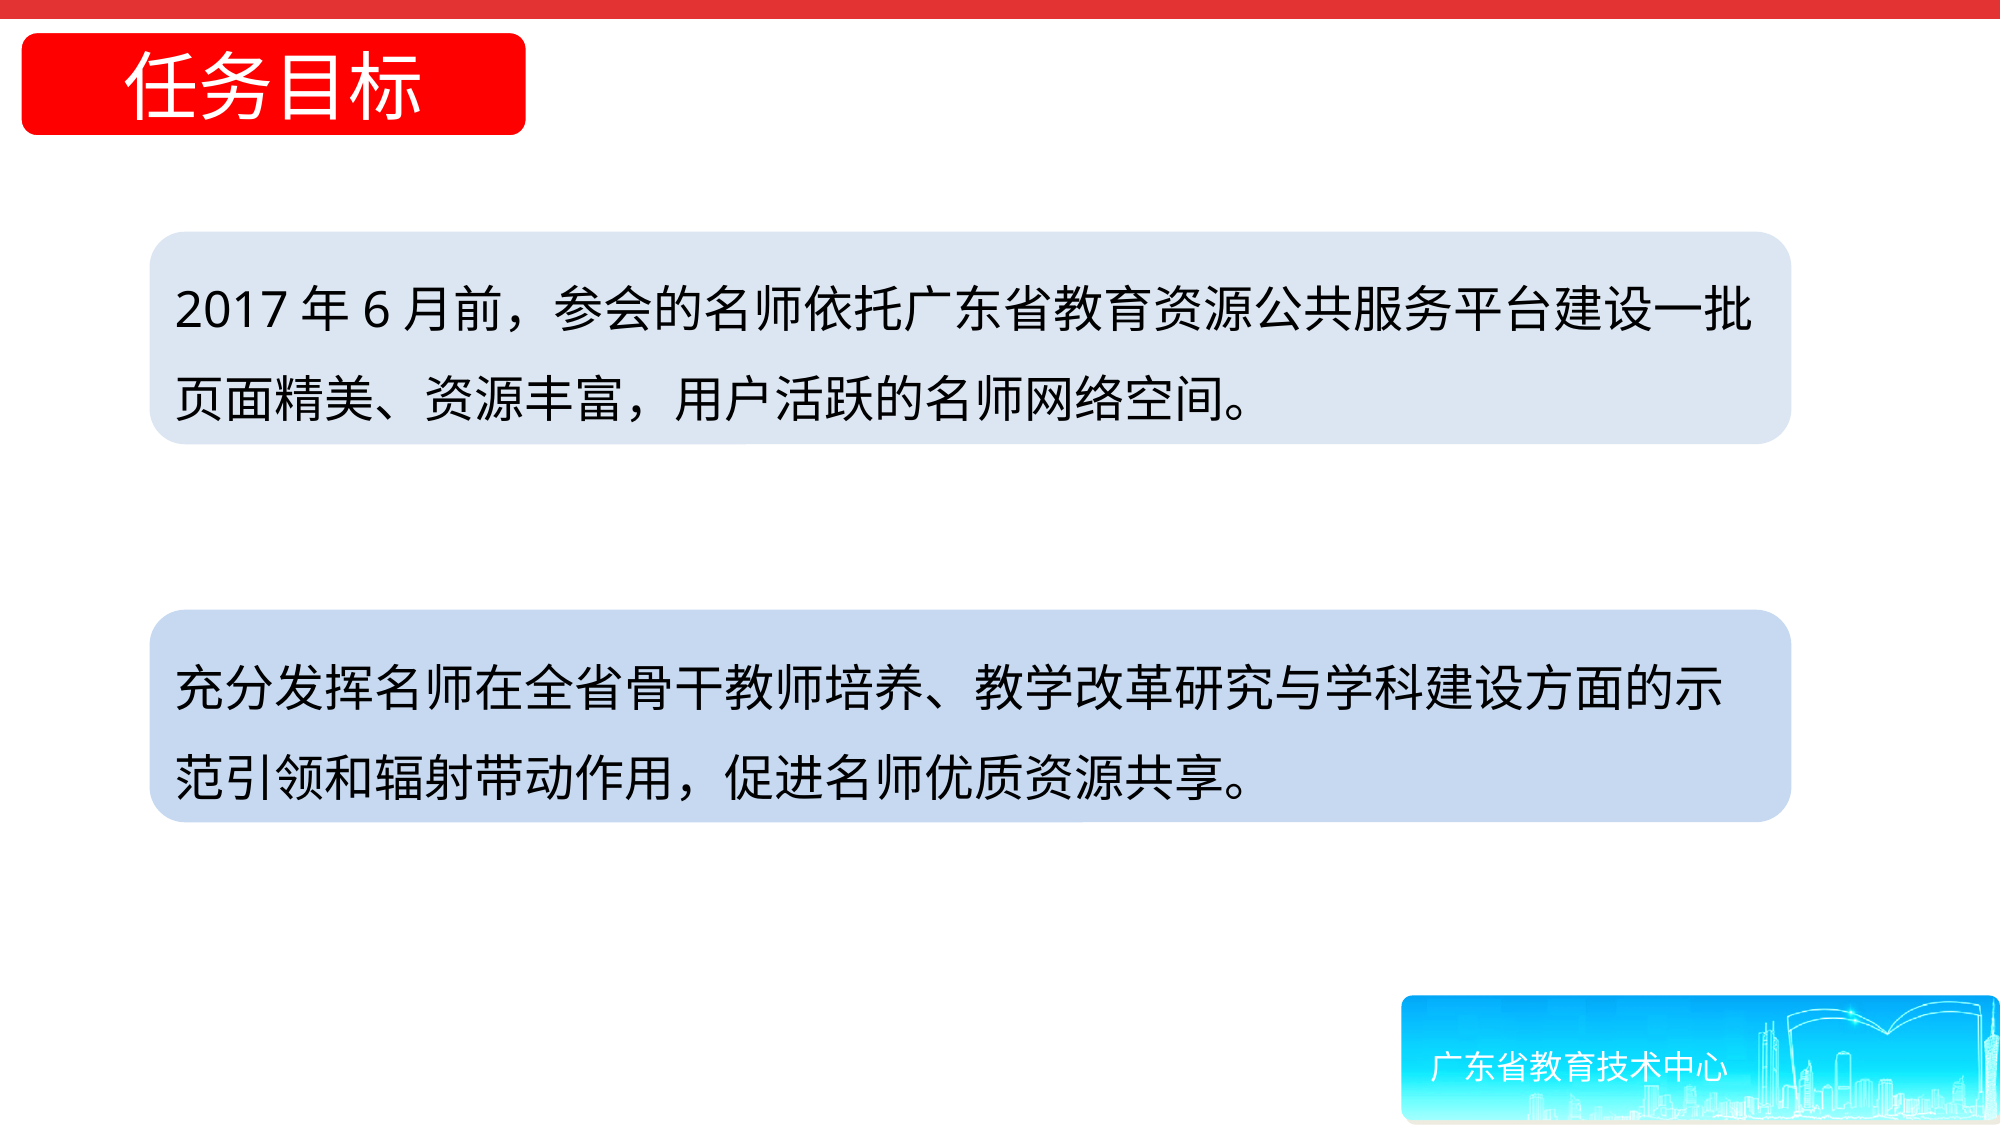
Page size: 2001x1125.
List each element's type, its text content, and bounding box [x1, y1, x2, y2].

text_box 任务目标 [17, 28, 530, 140]
picture [1878, 1026, 1892, 1034]
picture [1401, 1018, 2000, 1121]
text_box 充分发挥名师在全省骨干教师培养、教学改革研究与学科建设方面的示范引领和辐射带动作用，促进名师优质资源共享。 [147, 607, 1794, 825]
picture [1848, 1010, 1860, 1024]
text_box 2017年6月前，参会的名师依托广东省教育资源公共服务平台建设一批页面精美、资源丰富，用户活跃的名师网络空间。 [147, 229, 1794, 447]
